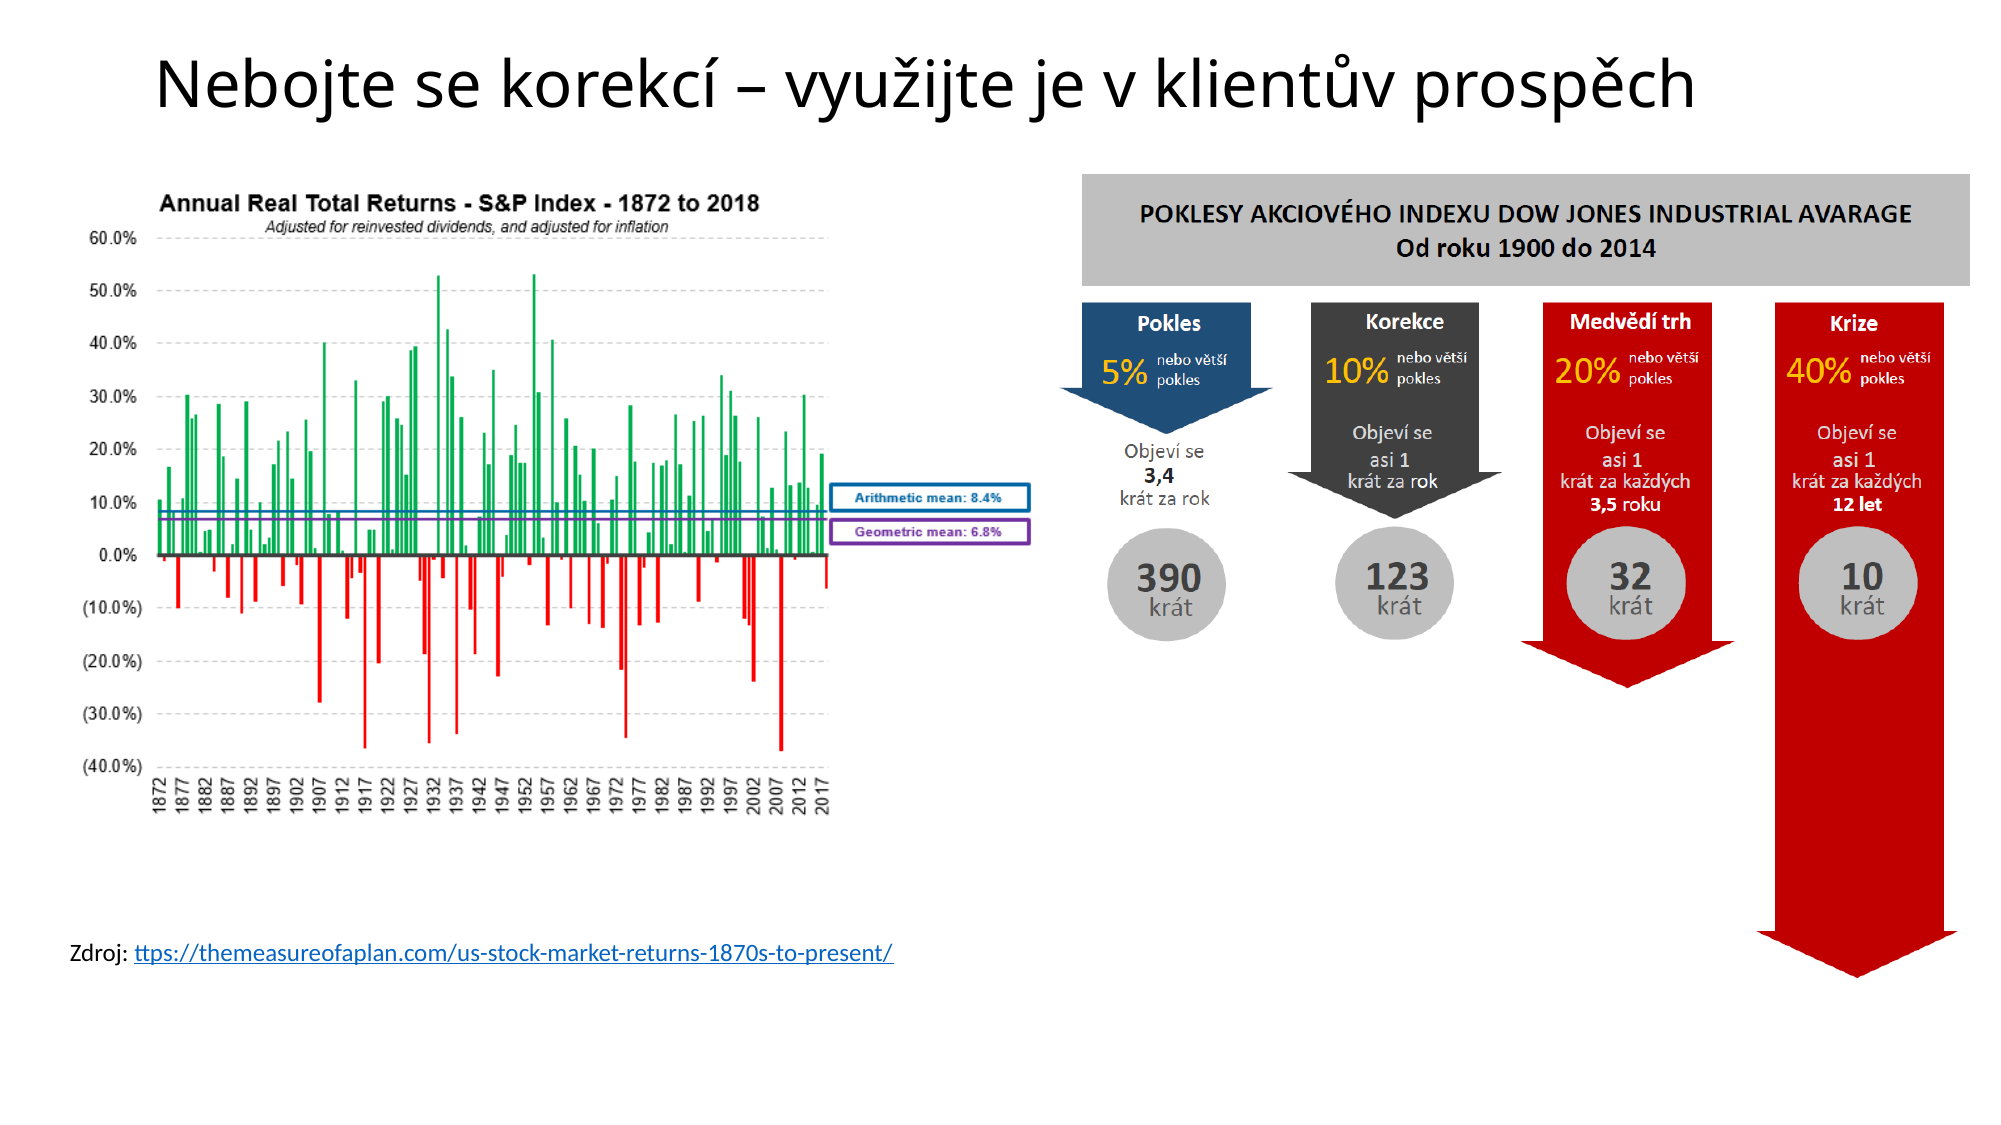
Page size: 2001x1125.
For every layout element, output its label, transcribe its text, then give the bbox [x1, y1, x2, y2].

title Nebojte se korekcí – využijte je v klientův prospěch [105, 42, 1879, 130]
picture [78, 184, 1035, 822]
picture [1059, 172, 1984, 996]
text_box Zdroj: ttps://themeasureofaplan.com/us-stock-market-returns-1870s-to-present/ [54, 928, 941, 974]
